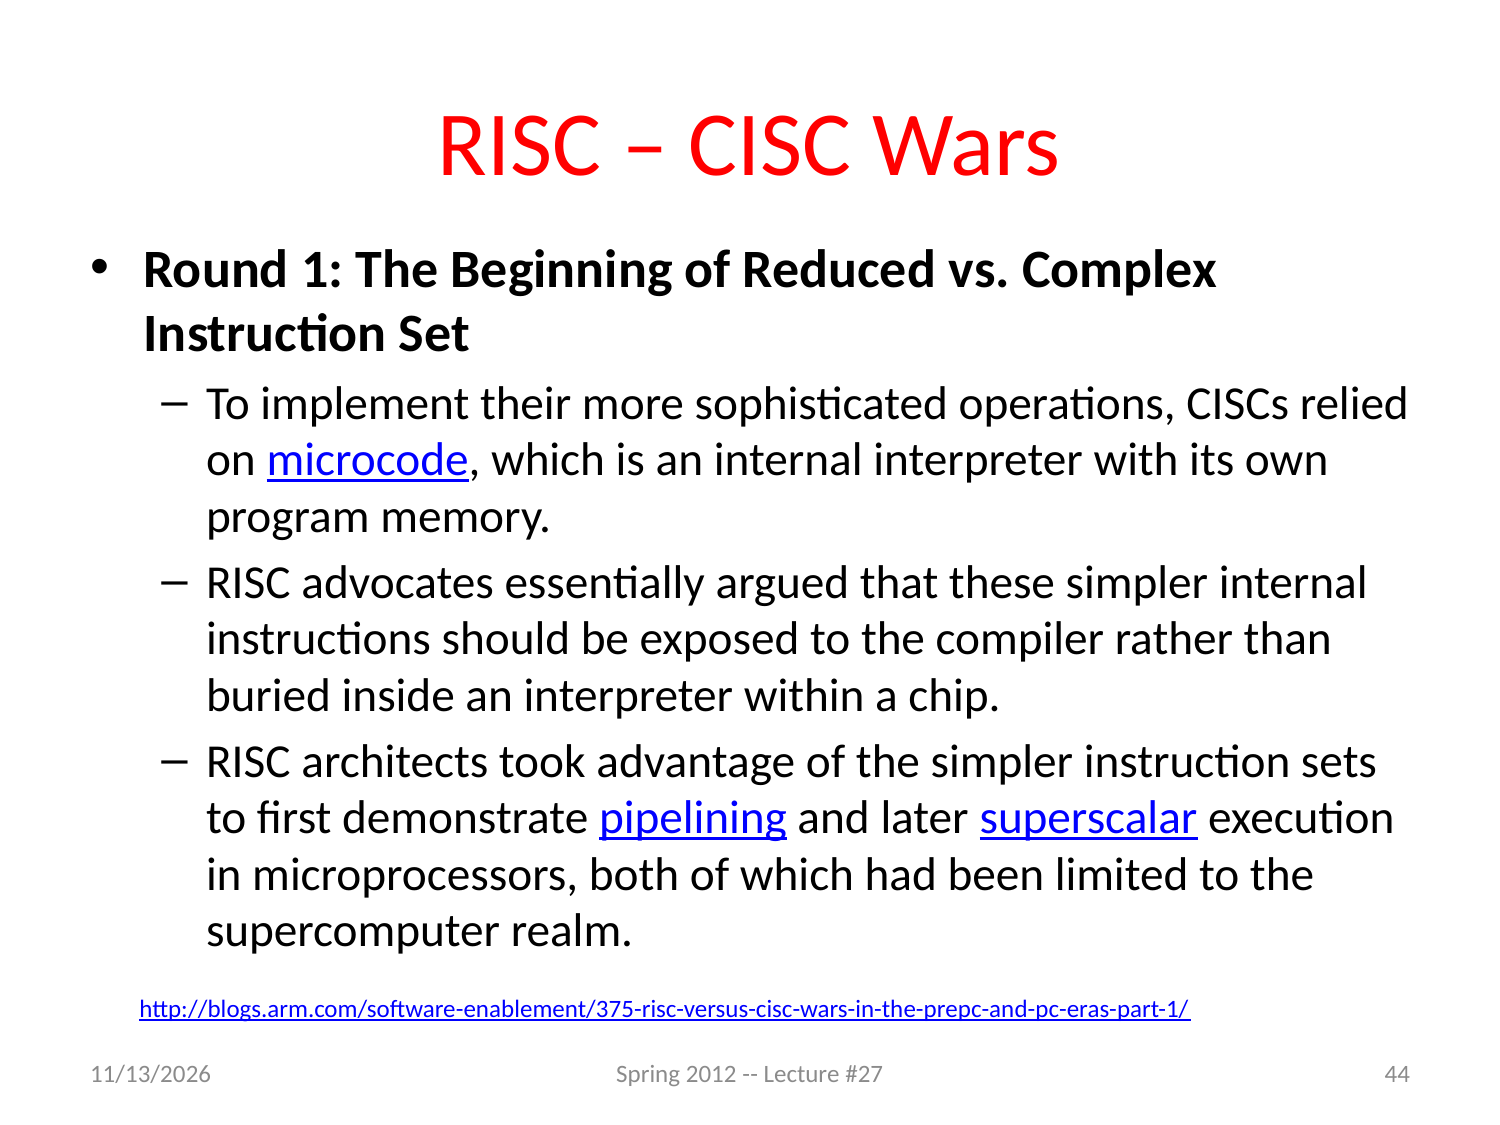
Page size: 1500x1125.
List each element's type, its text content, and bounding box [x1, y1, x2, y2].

list Round 1: The Beginning of Reduced vs. Complex Instruction Set To implement their more sophisticated operations, CISCs relied on microcode, which is an internal interpreter with its own program memory. RISC advocates essentially argued that these simpler internal instructions should be exposed to the compiler rather than buried inside an interpreter within a chip. RISC architects took advantage of the simpler instruction sets to first demonstrate pipelining and later superscalar execution in microprocessors, both of which had been limited to the supercomputer realm. [75, 225, 1425, 968]
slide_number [75, 1042, 425, 1103]
footer Spring 2012 -- Lecture #27 [512, 1060, 988, 1103]
title RISC – CISC Wars [75, 45, 1425, 225]
text_box http://blogs.arm.com/software-enablement/375-risc-versus-cisc-wars-in-the-prepc-and-pc-eras-part-1/ [124, 985, 1252, 1060]
slide_number 44 [1074, 1042, 1425, 1103]
